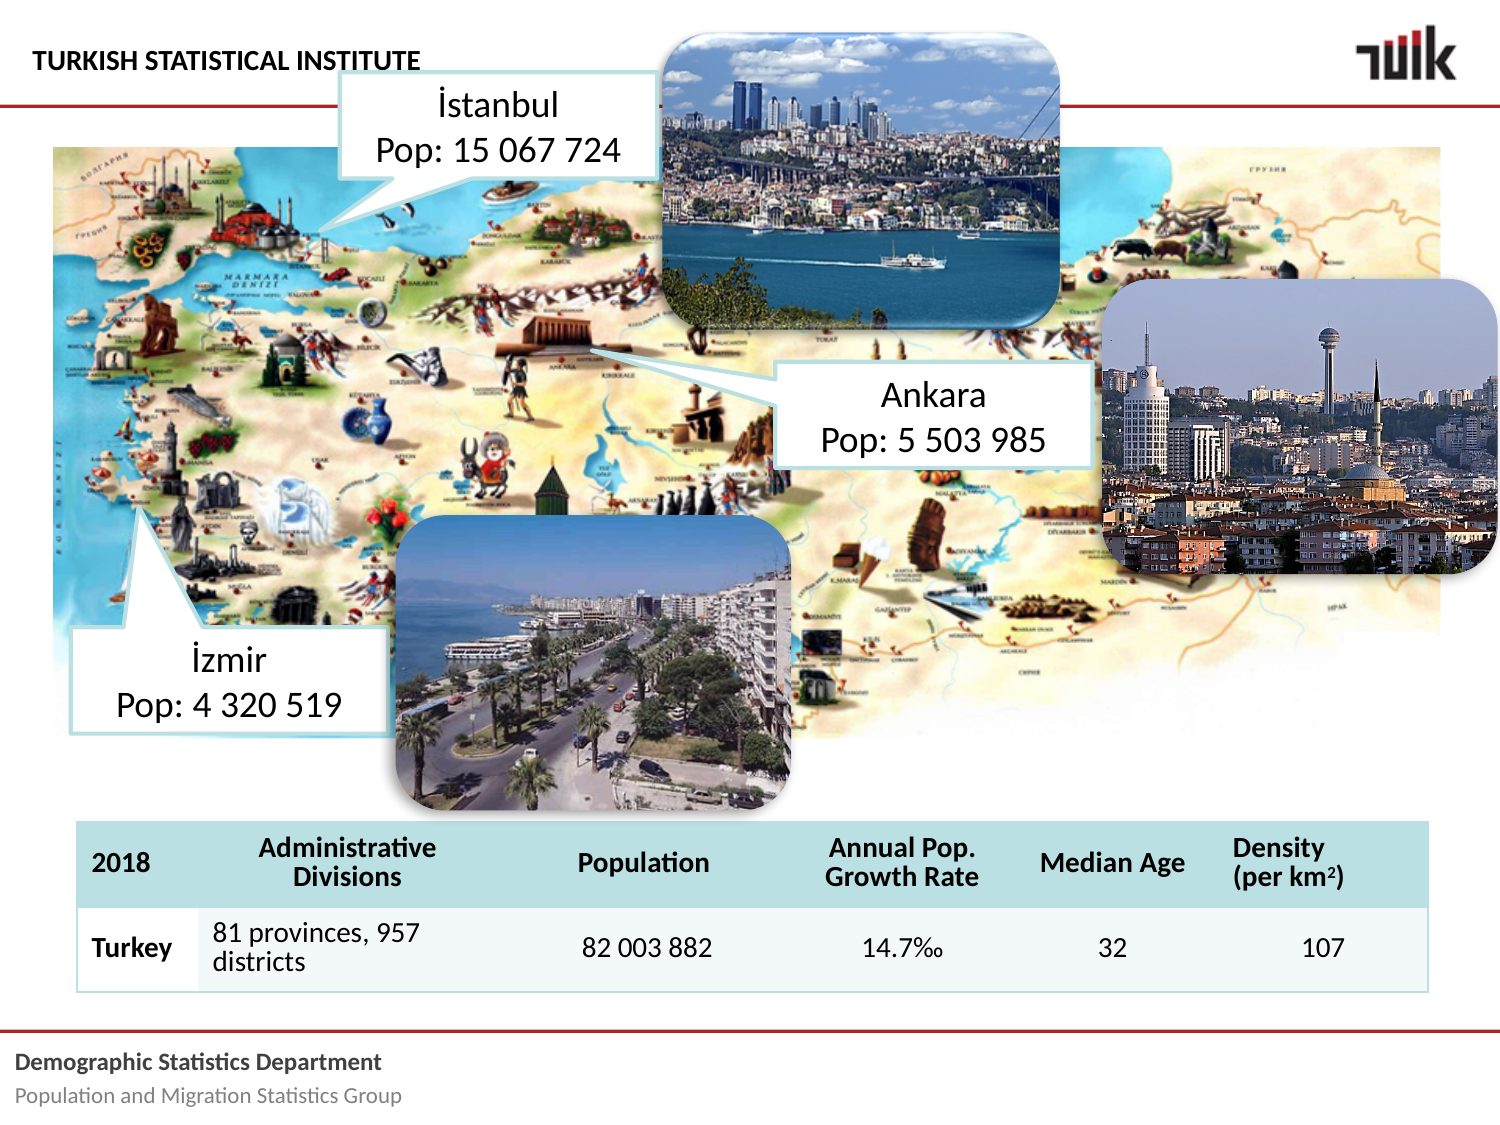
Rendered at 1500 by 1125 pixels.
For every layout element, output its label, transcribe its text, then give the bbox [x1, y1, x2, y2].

table_cell Turkey [78, 908, 198, 991]
text_box İstanbul Pop: 15 067 724 [337, 70, 638, 145]
table_header Population [497, 823, 797, 906]
table_header Administrative Divisions [198, 823, 497, 906]
table_cell 82 003 882 [497, 908, 797, 991]
table_cell 81 provinces, 957 districts [198, 908, 497, 991]
table_header 2018 [78, 823, 198, 906]
picture [52, 22, 1498, 811]
table_cell 14.7‰ [797, 908, 1008, 991]
table_header Median Age [1008, 823, 1218, 906]
table_header Annual Pop. Growth Rate [797, 823, 1008, 906]
table_cell 32 [1008, 908, 1218, 991]
picture [1354, 19, 1463, 86]
table_header Density (per km2) [1218, 823, 1427, 906]
table_cell 107 [1218, 908, 1427, 991]
